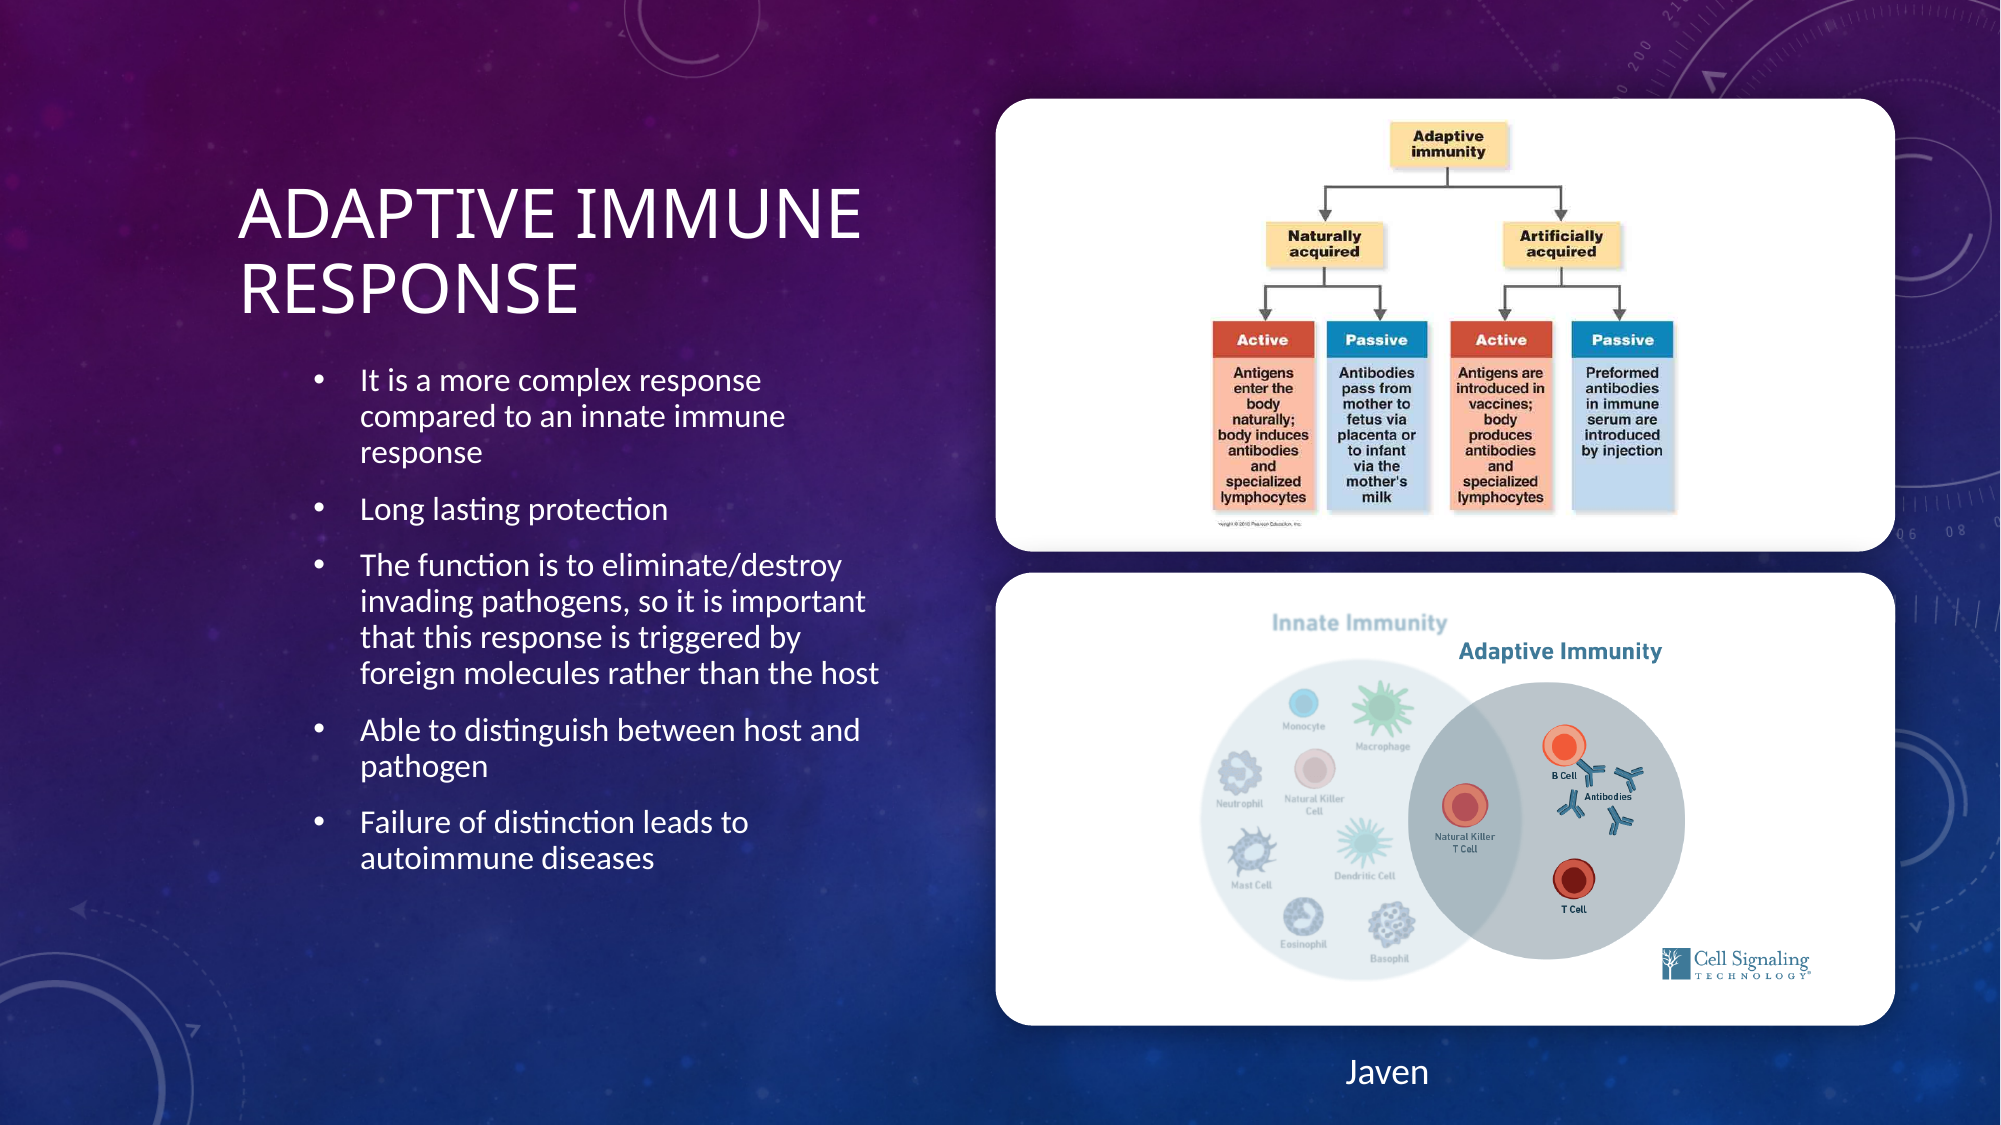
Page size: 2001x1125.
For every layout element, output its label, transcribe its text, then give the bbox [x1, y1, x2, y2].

text_box Javen [1330, 1039, 1682, 1100]
text_box [998, 101, 1893, 549]
list It is a more complex response compared to an innate immune response Long lasting protection The function is to eliminate/destroy invading pathogens, so it is important that this response is triggered by foreign molecules rather than the host Able to distinguish between host and pathogen Failure of distinction leads to autoimmune diseases [223, 351, 896, 950]
picture [0, 0, 2001, 1125]
text_box [998, 575, 1893, 1024]
title Adaptive Immune response [223, 169, 896, 339]
